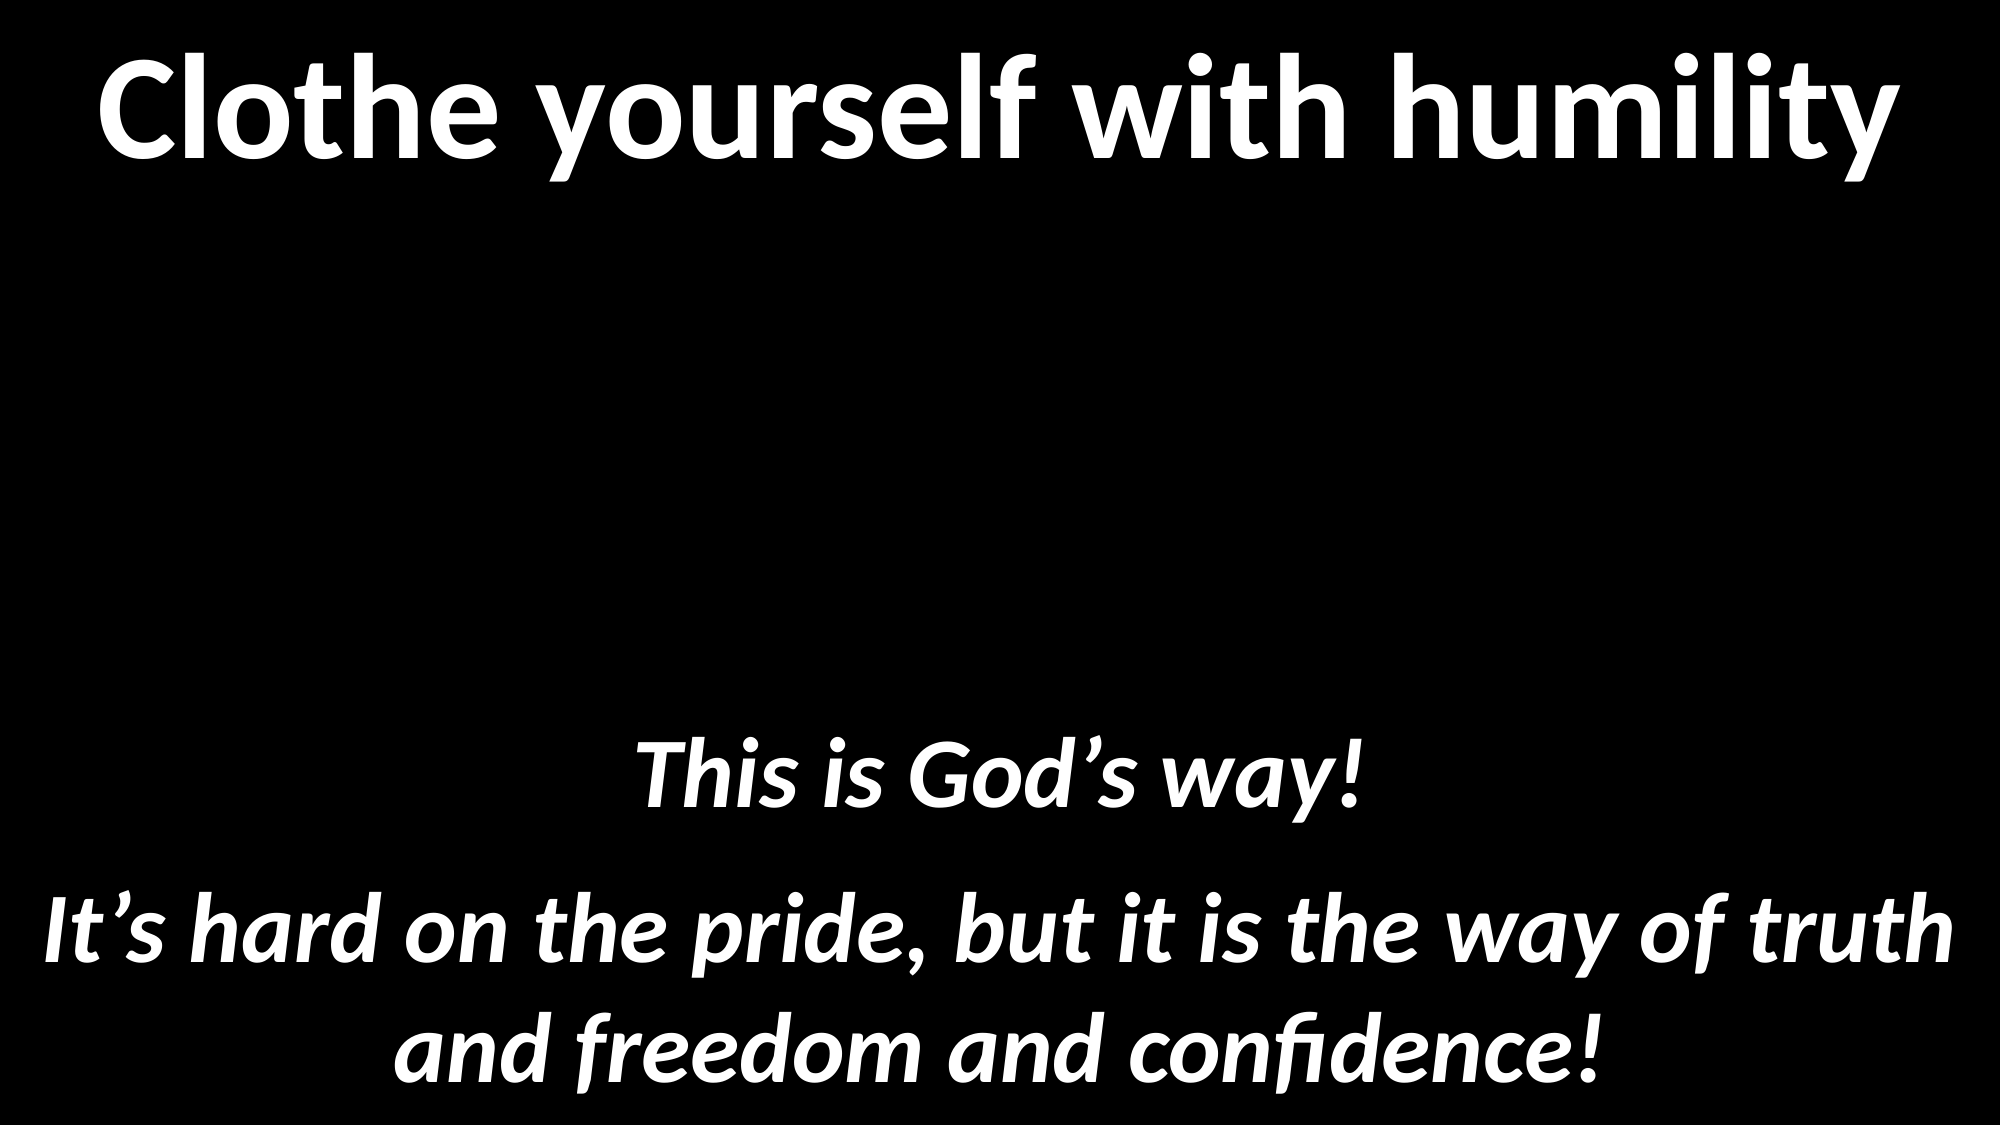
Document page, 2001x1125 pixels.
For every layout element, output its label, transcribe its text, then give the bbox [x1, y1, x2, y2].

text_box This is God’s way! It’s hard on the pride, but it is the way of truth and freedom and confidence! [23, 823, 1977, 987]
text_box Clothe yourself with humility [0, 0, 2000, 199]
